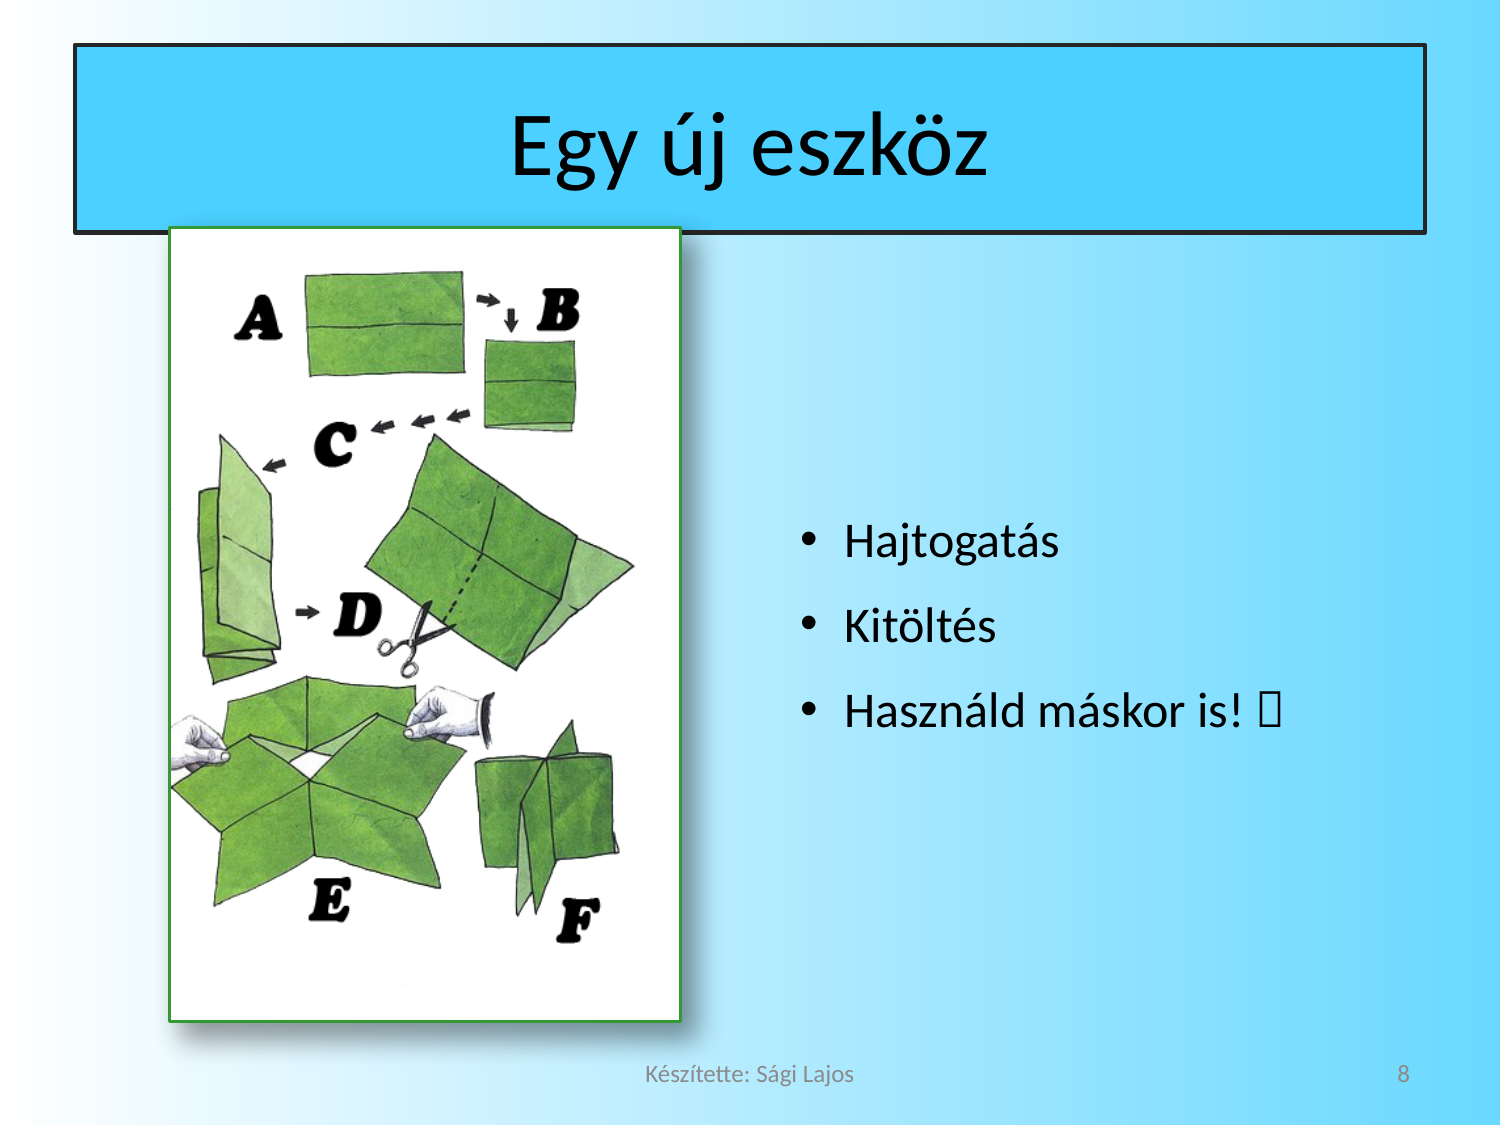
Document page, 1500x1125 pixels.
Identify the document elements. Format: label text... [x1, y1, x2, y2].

picture [170, 228, 680, 1020]
footer Készítette: Sági Lajos [512, 1042, 988, 1103]
slide_number 8 [1074, 1042, 1425, 1103]
title Egy új eszköz [73, 43, 1427, 235]
text_box Hajtogatás Kitöltés Használd máskor is!  [785, 500, 1424, 746]
